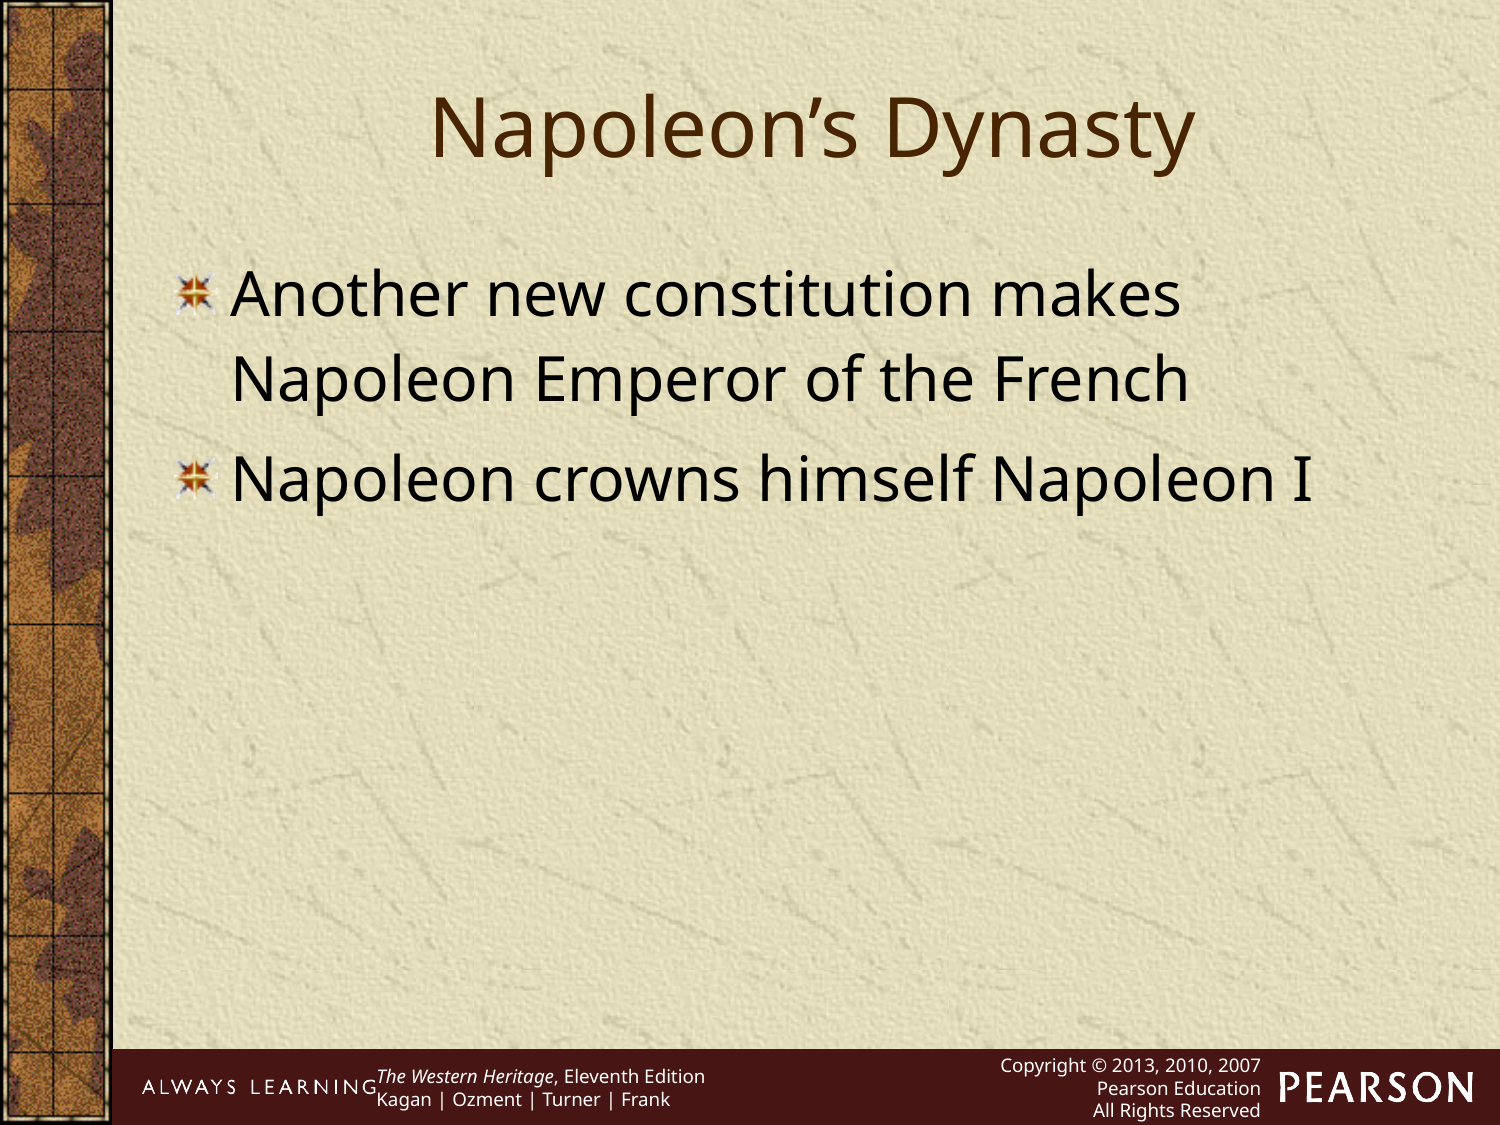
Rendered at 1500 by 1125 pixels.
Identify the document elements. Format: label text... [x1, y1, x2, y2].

title Napoleon’s Dynasty [136, 11, 1488, 238]
list Another new constitution makes Napoleon Emperor of the French Napoleon crowns himself Napoleon I [173, 249, 1450, 1026]
picture [0, 0, 1500, 1125]
